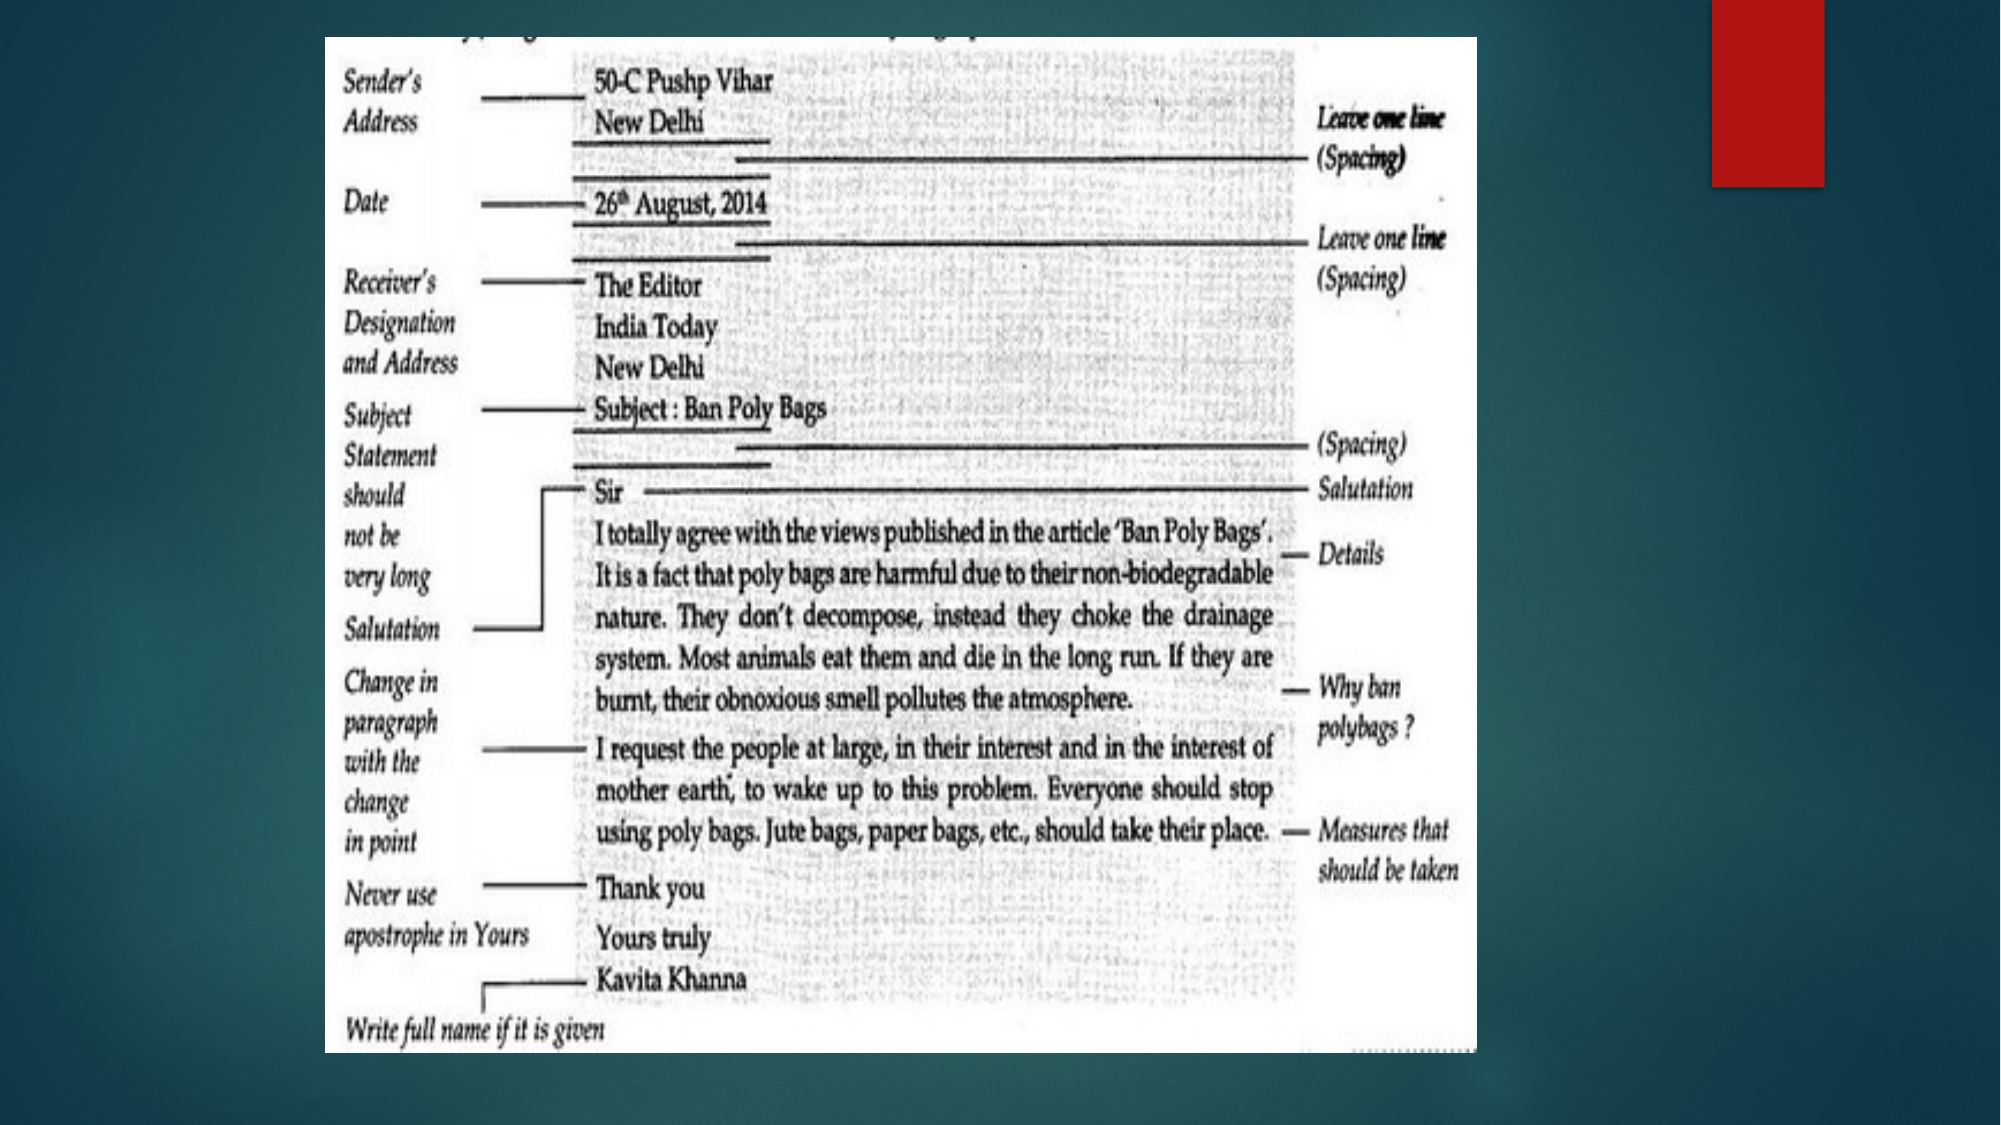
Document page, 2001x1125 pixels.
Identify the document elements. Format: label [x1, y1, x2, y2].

picture [0, 0, 1576, 1125]
